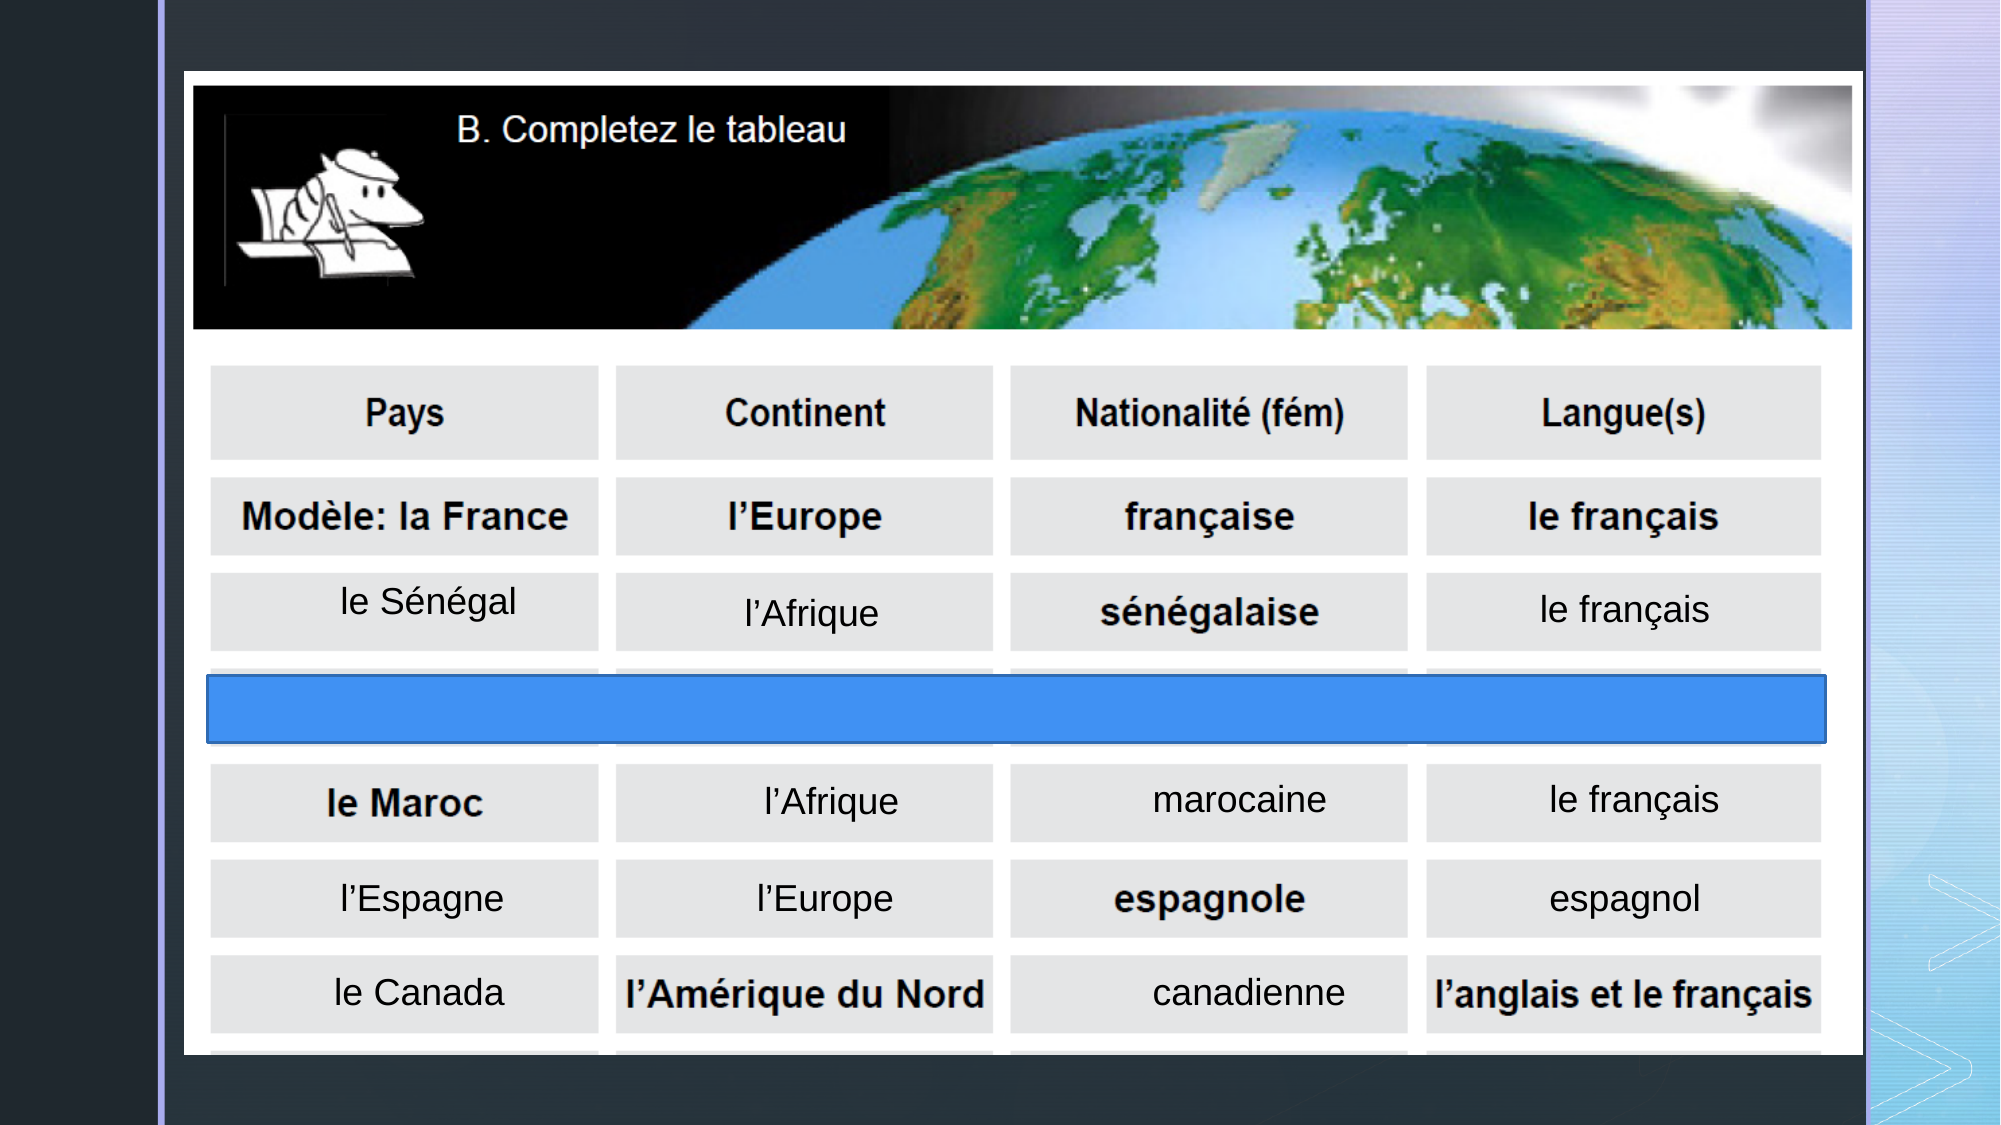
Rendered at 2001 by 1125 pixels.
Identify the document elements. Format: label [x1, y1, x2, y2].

picture [1871, 0, 2001, 1125]
picture [184, 71, 1863, 1055]
